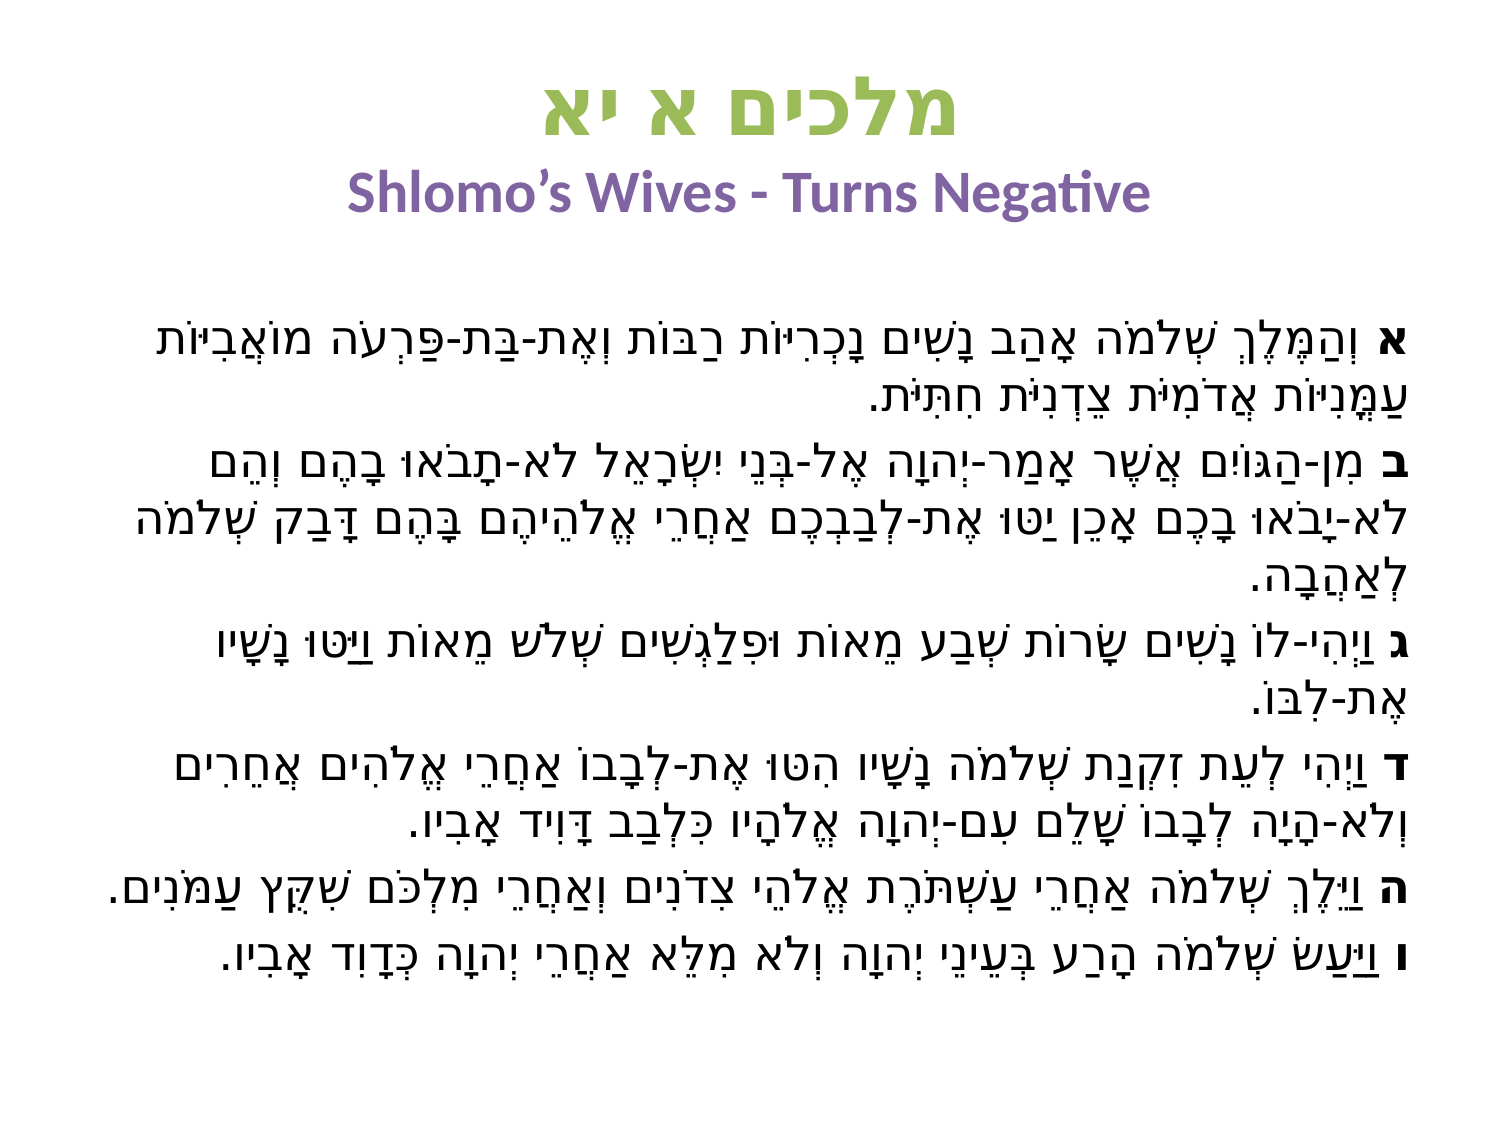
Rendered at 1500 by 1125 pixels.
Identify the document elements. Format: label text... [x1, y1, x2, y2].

list א וְהַמֶּלֶךְ שְׁלֹמֹה אָהַב נָשִׁים נָכְרִיּוֹת רַבּוֹת וְאֶת-בַּת-פַּרְעֹה מוֹאֲבִיּוֹת עַמֳּנִיּוֹת אֲדֹמִיֹּת צֵדְנִיֹּת חִתִּיֹּת. ב מִן-הַגּוֹיִם אֲשֶׁר אָמַר-יְהוָה אֶל-בְּנֵי יִשְׂרָאֵל לֹא-תָבֹאוּ בָהֶם וְהֵם לֹא-יָבֹאוּ בָכֶם אָכֵן יַטּוּ אֶת-לְבַבְכֶם אַחֲרֵי אֱלֹהֵיהֶם בָּהֶם דָּבַק שְׁלֹמֹה לְאַהֲבָה. ג וַיְהִי-לוֹ נָשִׁים שָׂרוֹת שְׁבַע מֵאוֹת וּפִלַגְשִׁים שְׁלֹשׁ מֵאוֹת וַיַּטּוּ נָשָׁיו אֶת-לִבּוֹ. ד וַיְהִי לְעֵת זִקְנַת שְׁלֹמֹה נָשָׁיו הִטּוּ אֶת-לְבָבוֹ אַחֲרֵי אֱלֹהִים אֲחֵרִים וְלֹא-הָיָה לְבָבוֹ שָׁלֵם עִם-יְהוָה אֱלֹהָיו כִּלְבַב דָּוִיד אָבִיו. ה וַיֵּלֶךְ שְׁלֹמֹה אַחֲרֵי עַשְׁתֹּרֶת אֱלֹהֵי צִדֹנִים וְאַחֲרֵי מִלְכֹּם שִׁקֻּץ עַמֹּנִים. ו וַיַּעַשׂ שְׁלֹמֹה הָרַע בְּעֵינֵי יְהוָה וְלֹא מִלֵּא אַחֲרֵי יְהוָה כְּדָוִד אָבִיו. [75, 299, 1425, 1043]
title מלכים א יא Shlomo’s Wives - Turns Negative [75, 45, 1425, 233]
